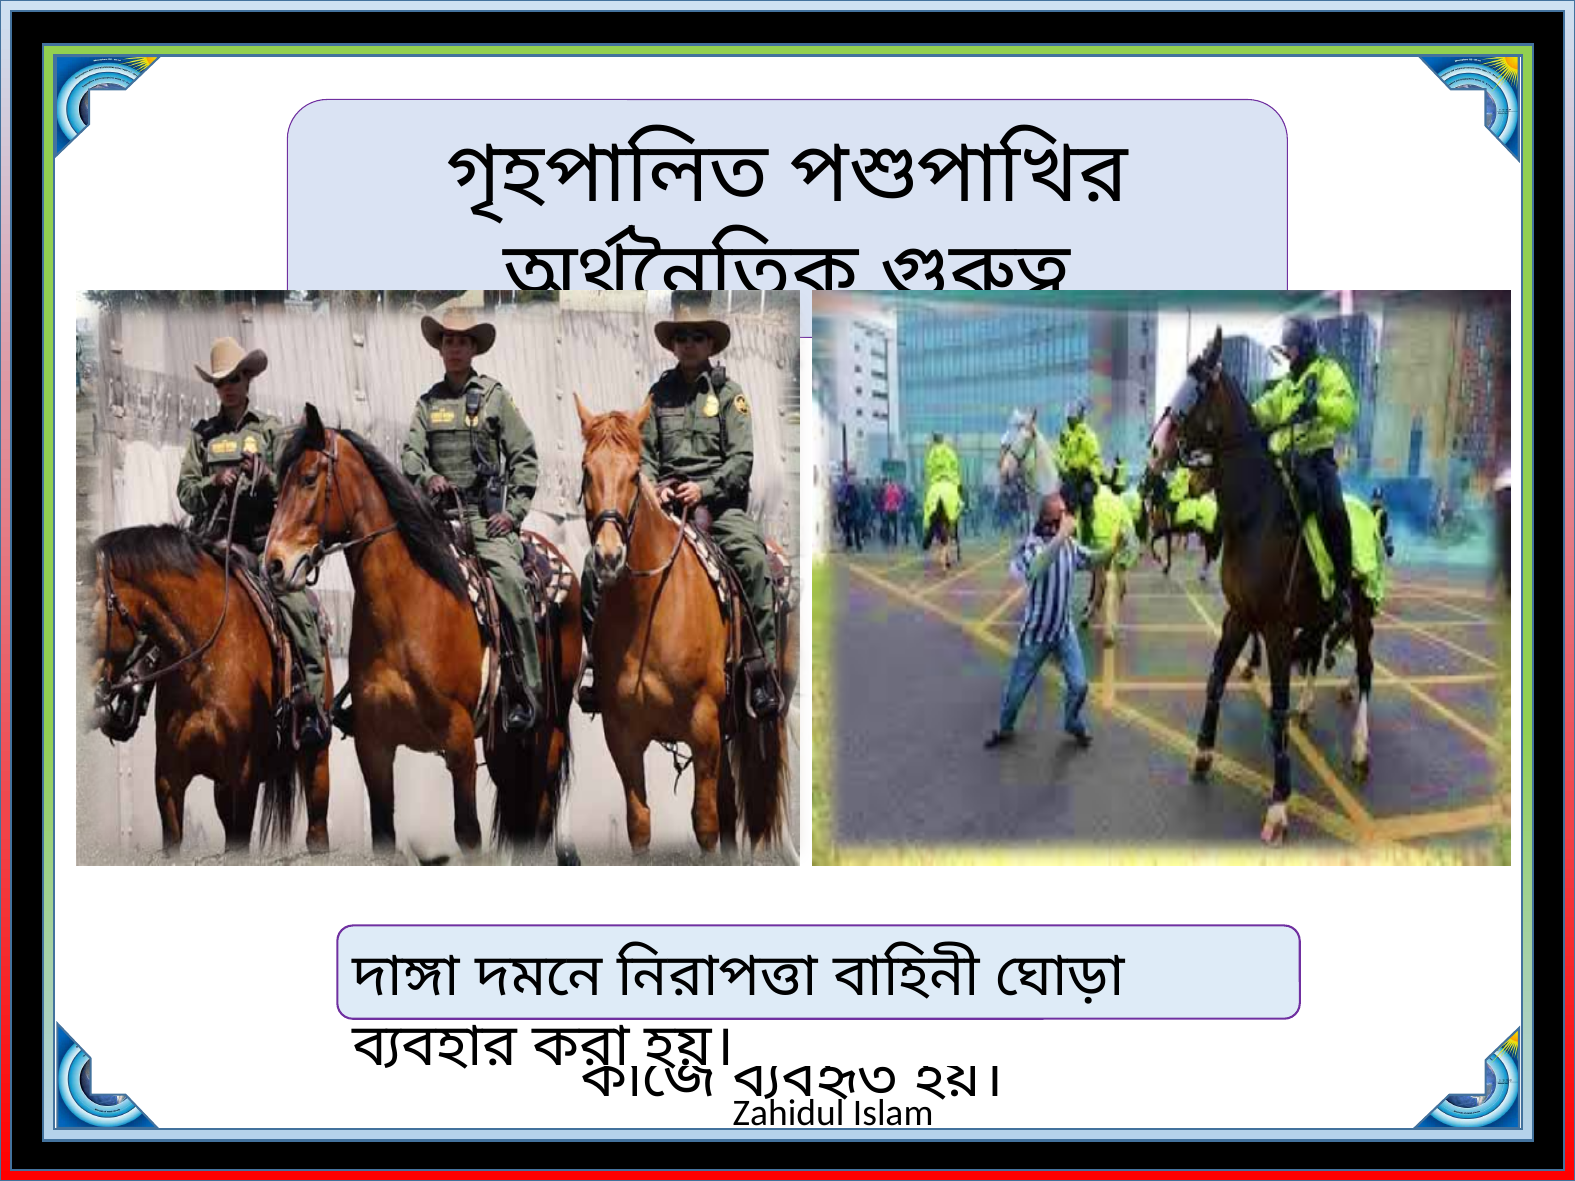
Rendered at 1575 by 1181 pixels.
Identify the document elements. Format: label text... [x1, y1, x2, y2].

picture [57, 58, 155, 152]
picture [812, 290, 1513, 866]
picture [76, 290, 811, 866]
text_box কুকুর বিশ্বস্ত পোষা প্রাণী হওয়ায় পৃথিবীর সব দেশেই প্রতিরক্ষা বাহিনীতে নিরাপত্তার কাজে ব্যবহৃত হয়। [312, 1066, 1288, 1116]
picture [59, 1028, 153, 1126]
text_box দাঙ্গা দমনে নিরাপত্তা বাহিনী ঘোড়া ব্যবহার করা হয়। [337, 1066, 1300, 1085]
text_box Zahidul Islam [599, 1116, 1075, 1141]
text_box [312, 890, 1313, 1066]
picture [1419, 1033, 1517, 1127]
text_box গৃহপালিত পশুপাখির অর্থনৈতিক গুরুত্ব [286, 98, 1288, 338]
picture [1423, 57, 1517, 155]
